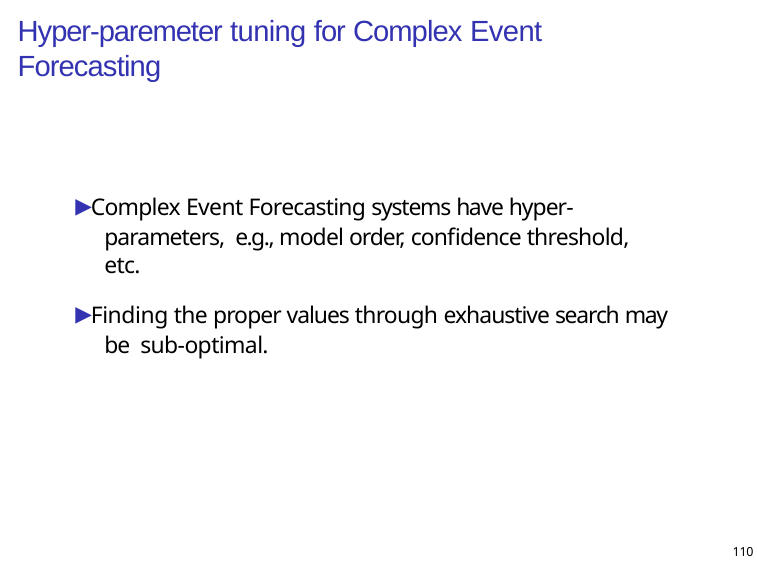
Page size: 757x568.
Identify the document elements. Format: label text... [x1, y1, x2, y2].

slide_number 110 [726, 546, 757, 562]
title Hyper-paremeter tuning for Complex Event Forecasting [15, 11, 588, 107]
text_box ▶ Complex Event Forecasting systems have hyper-parameters, e.g., model order, confidence threshold, etc. ▶ Finding the proper values through exhaustive search may be sub-optimal. [73, 176, 678, 359]
